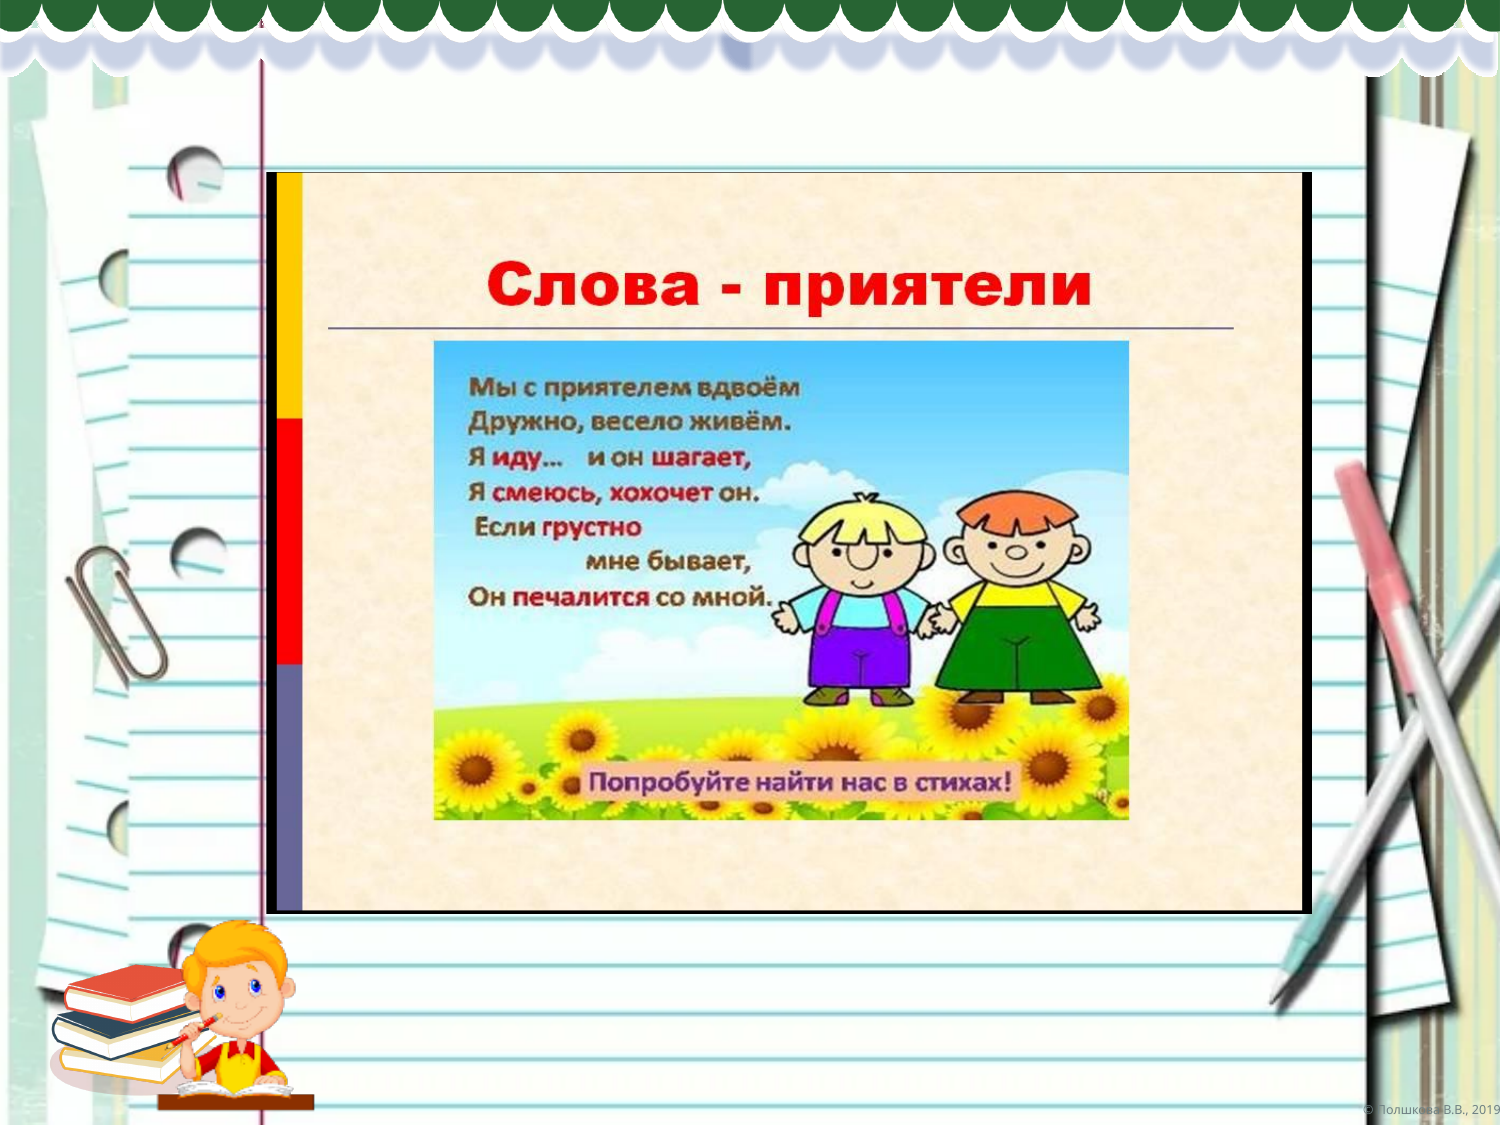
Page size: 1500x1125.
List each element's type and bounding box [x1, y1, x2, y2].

list [266, 172, 1312, 914]
picture [0, 0, 1500, 1125]
